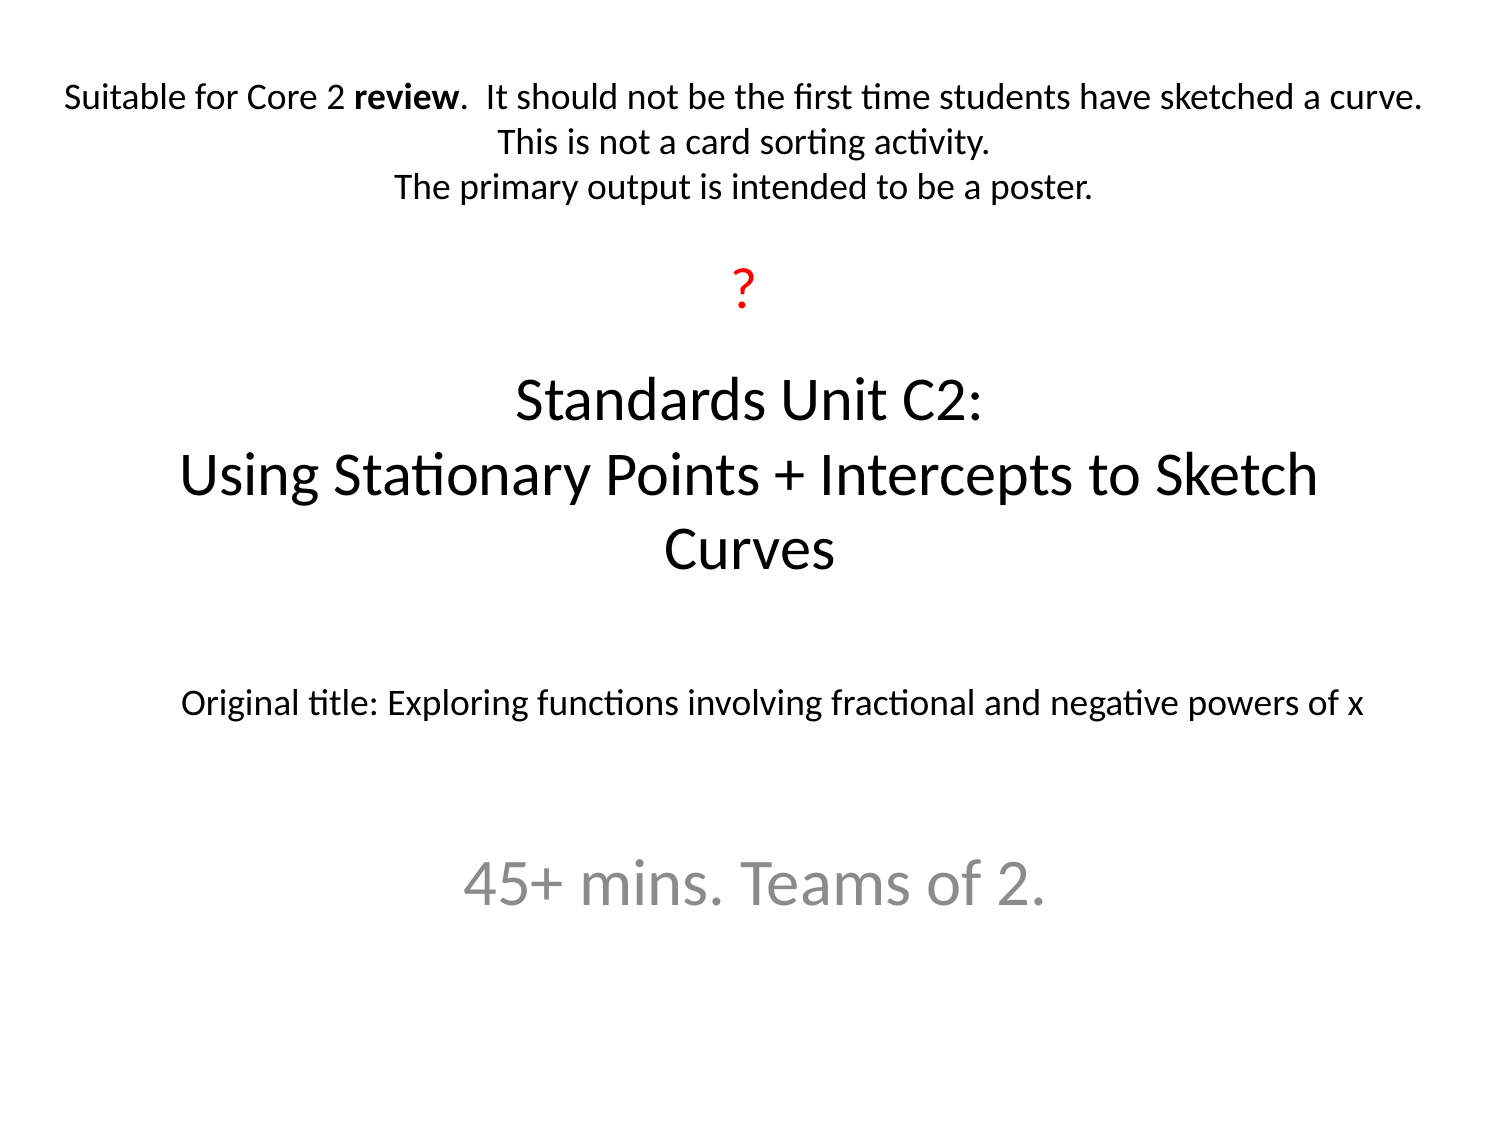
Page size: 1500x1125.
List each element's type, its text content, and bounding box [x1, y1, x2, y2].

title Standards Unit C2: Using Stationary Points + Intercepts to Sketch Curves [112, 349, 1388, 591]
text_box Original title: Exploring functions involving fractional and negative powers of x [166, 670, 1381, 731]
subtitle 45+ mins. Teams of 2. [44, 831, 1467, 976]
text_box ? [715, 242, 773, 328]
text_box Suitable for Core 2 review. It should not be the first time students have sketched a curve. This is not a card sorting activity. The primary output is intended to be a poster. [43, 64, 1446, 215]
